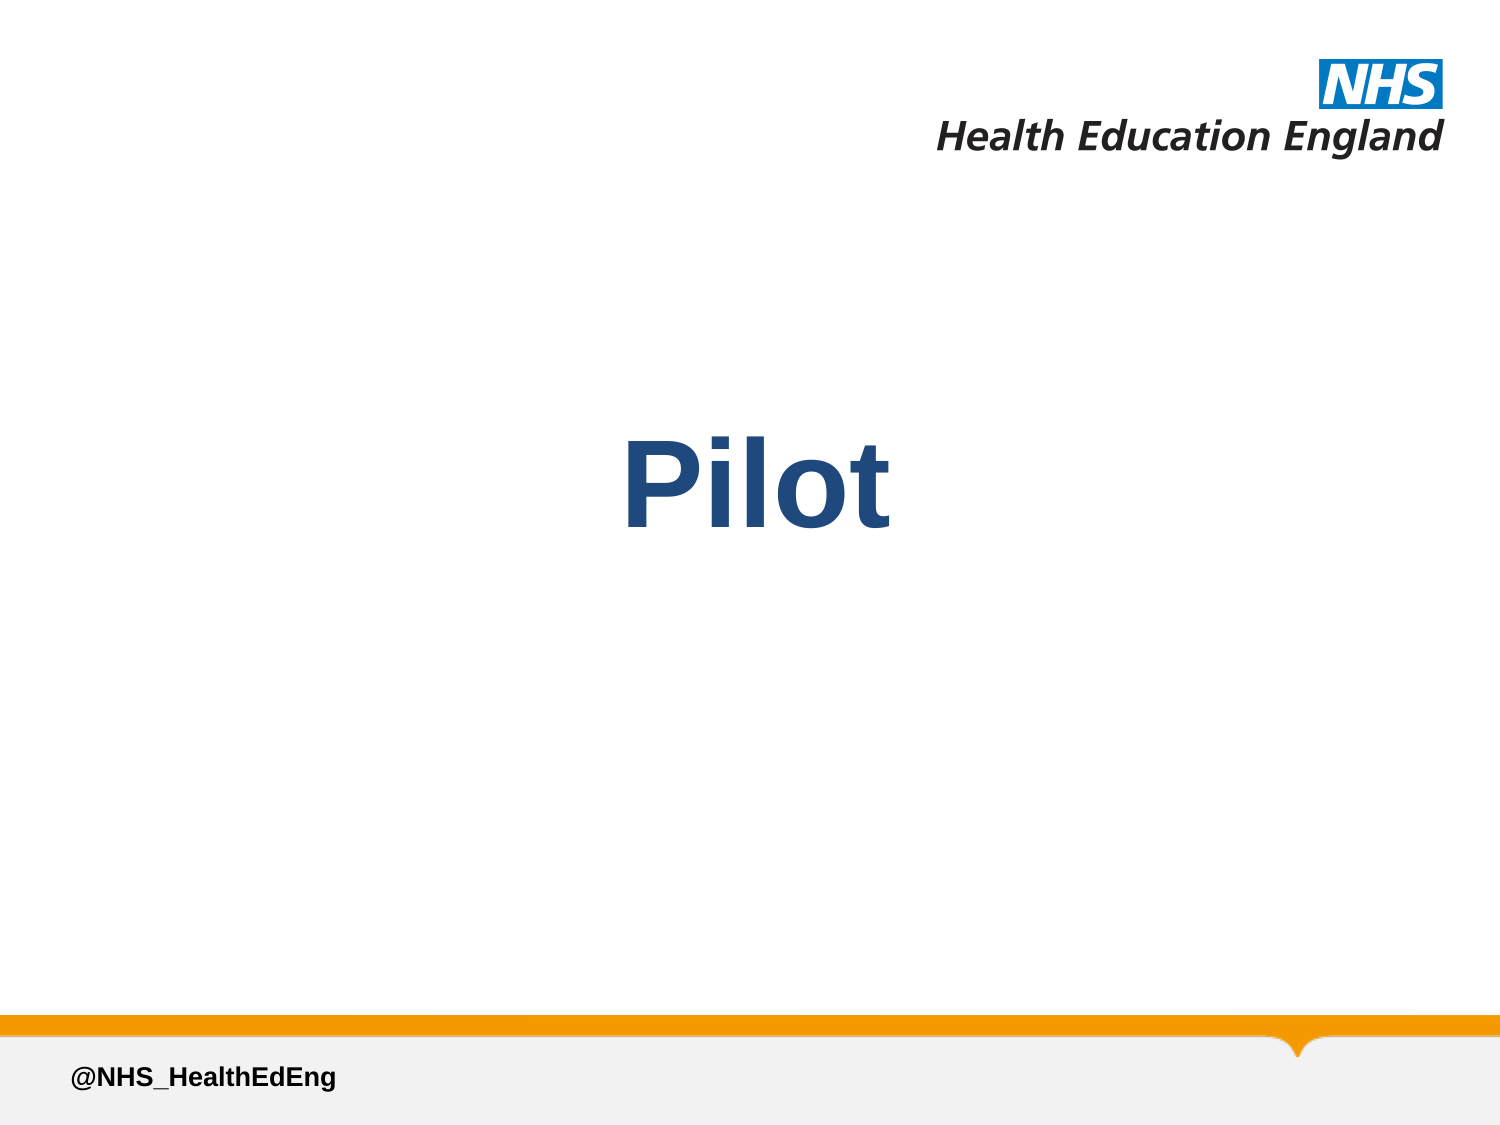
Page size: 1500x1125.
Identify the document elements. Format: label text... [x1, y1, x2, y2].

text_box @NHS_HealthEdEng [55, 1052, 932, 1113]
picture [936, 59, 1445, 160]
list Pilot [64, 395, 1449, 808]
